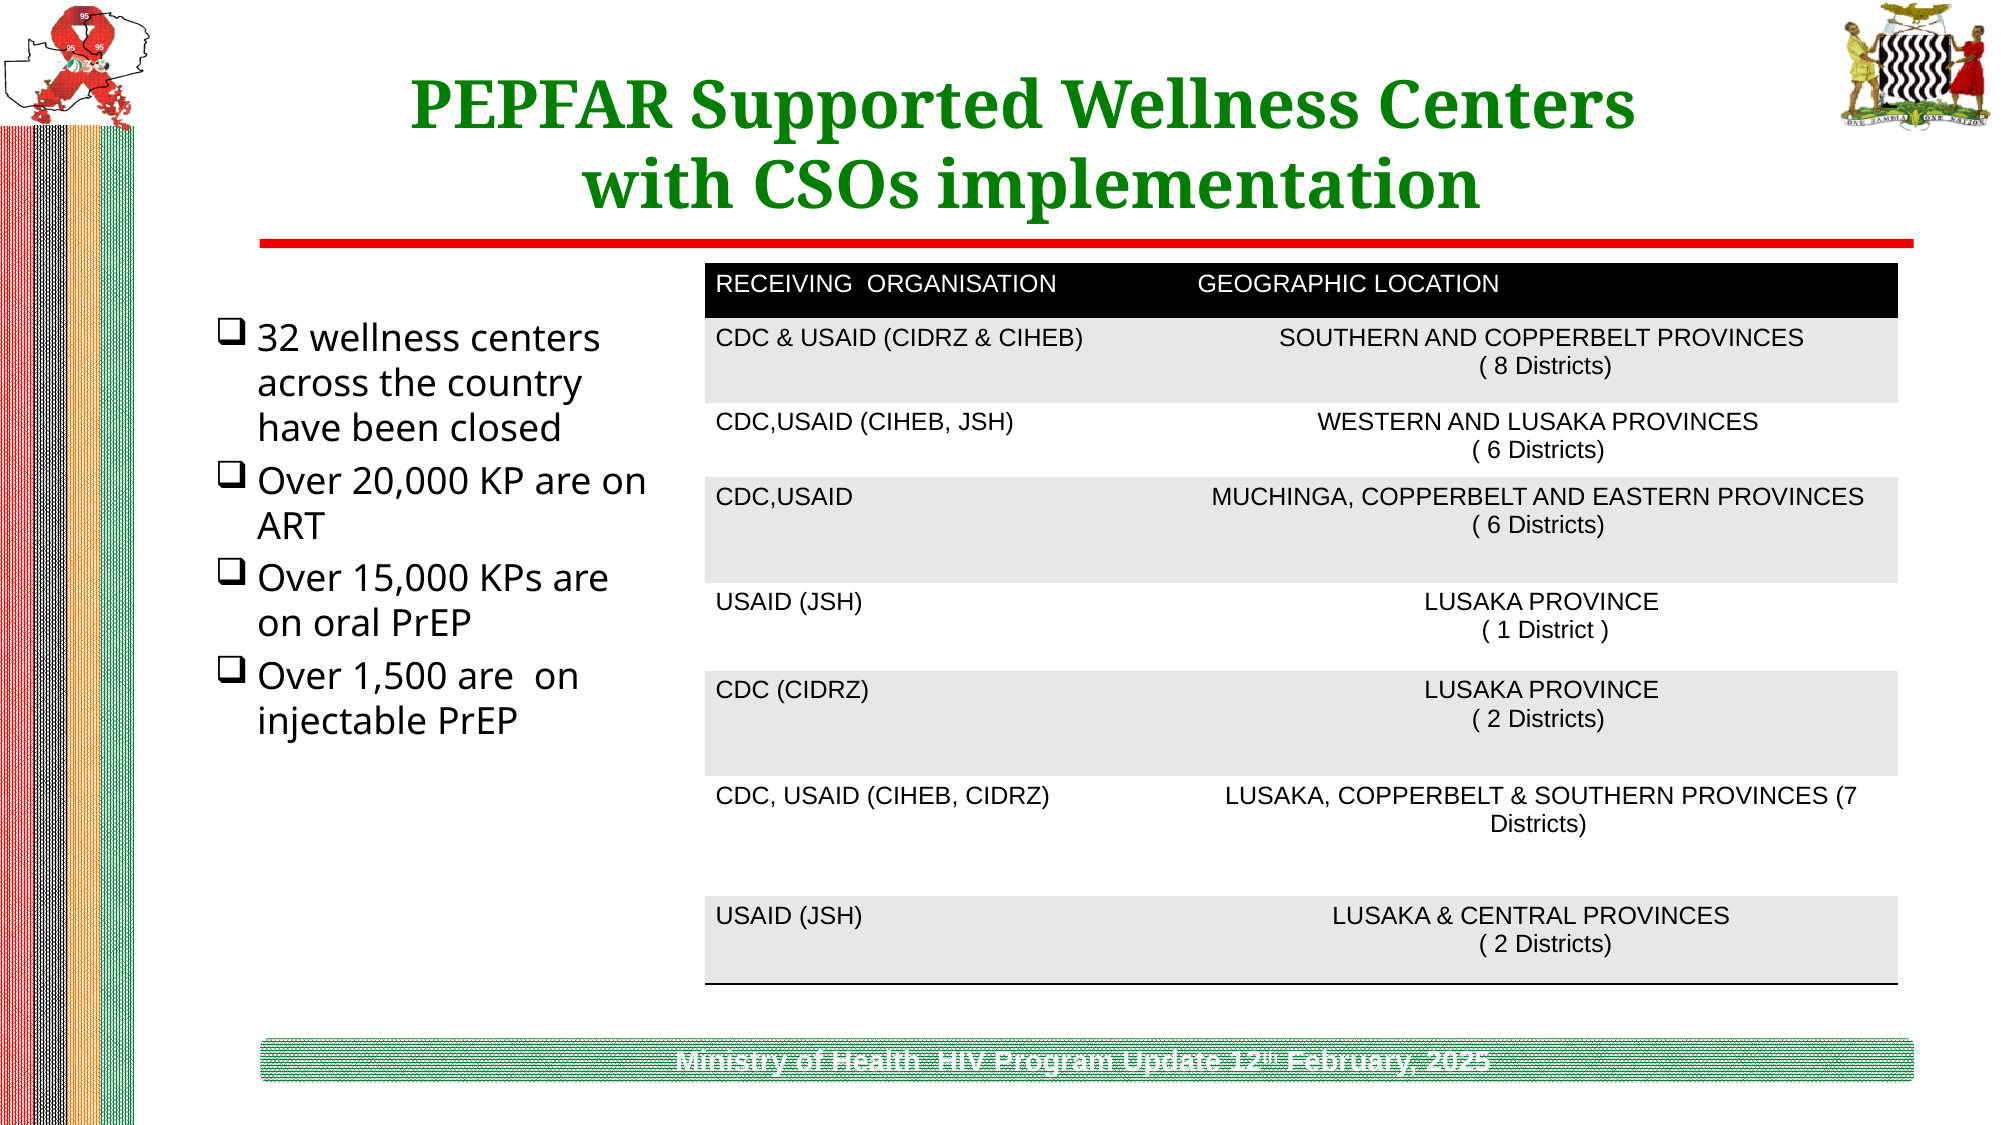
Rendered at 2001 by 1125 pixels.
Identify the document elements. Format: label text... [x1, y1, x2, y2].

table_cell LUSAKA, COPPERBELT & SOUTHERN PROVINCES (7 Districts) [1186, 776, 1898, 896]
table_cell LUSAKA & CENTRAL PROVINCES ( 2 Districts) [1186, 896, 1898, 983]
table_cell MUCHINGA, COPPERBELT AND EASTERN PROVINCES ( 6 Districts) [1186, 477, 1898, 583]
table_cell CDC (CIDRZ) [705, 671, 1186, 776]
table_cell USAID (JSH) [705, 896, 1186, 983]
table_cell SOUTHERN AND COPPERBELT PROVINCES ( 8 Districts) [1186, 318, 1898, 403]
table_cell CDC,USAID [705, 477, 1186, 583]
picture [1834, 0, 1999, 134]
text_box 32 wellness centers across the country have been closed Over 20,000 KP are on ART Over 15,000 KPs are on oral PrEP Over 1,500 are on injectable PrEP [199, 306, 671, 866]
table_cell USAID (JSH) [705, 583, 1186, 671]
table_cell LUSAKA PROVINCE ( 1 District ) [1186, 583, 1898, 671]
table_cell LUSAKA PROVINCE ( 2 Districts) [1186, 671, 1898, 776]
table_cell WESTERN AND LUSAKA PROVINCES ( 6 Districts) [1186, 403, 1898, 477]
table_cell CDC & USAID (CIDRZ & CIHEB) [705, 318, 1186, 403]
table_cell CDC, USAID (CIHEB, CIDRZ) [705, 776, 1186, 896]
table_header GEOGRAPHIC LOCATION [1186, 265, 1898, 318]
table_cell CDC,USAID (CIHEB, JSH) [705, 403, 1186, 477]
picture [1, 3, 154, 134]
table_header RECEIVING ORGANISATION [705, 265, 1186, 318]
title PEPFAR Supported Wellness Centers with CSOs implementation [218, 65, 1848, 219]
